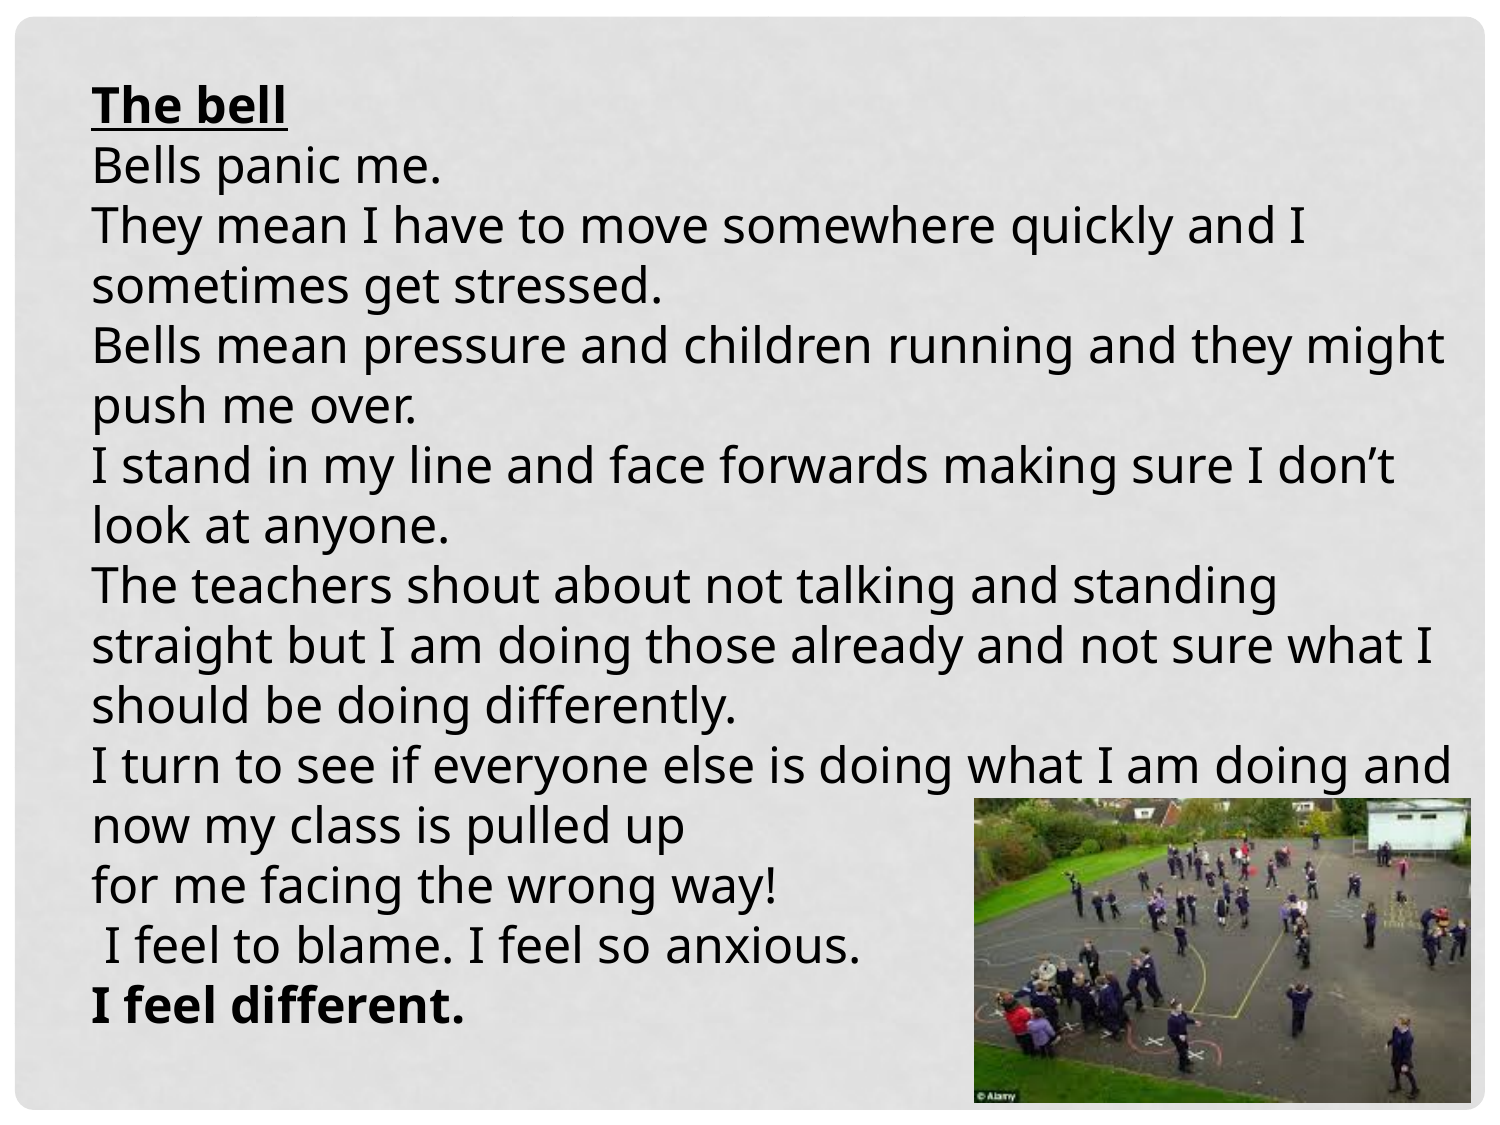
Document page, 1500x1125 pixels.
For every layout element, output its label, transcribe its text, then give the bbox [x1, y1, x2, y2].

text_box The bell Bells panic me. They mean I have to move somewhere quickly and I sometimes get stressed. Bells mean pressure and children running and they might push me over. I stand in my line and face forwards making sure I don’t look at anyone. The teachers shout about not talking and standing straight but I am doing those already and not sure what I should be doing differently. I turn to see if everyone else is doing what I am doing and now my class is pulled up for me facing the wrong way! I feel to blame. I feel so anxious. I feel different. [76, 66, 1471, 1125]
picture [974, 798, 1471, 1104]
